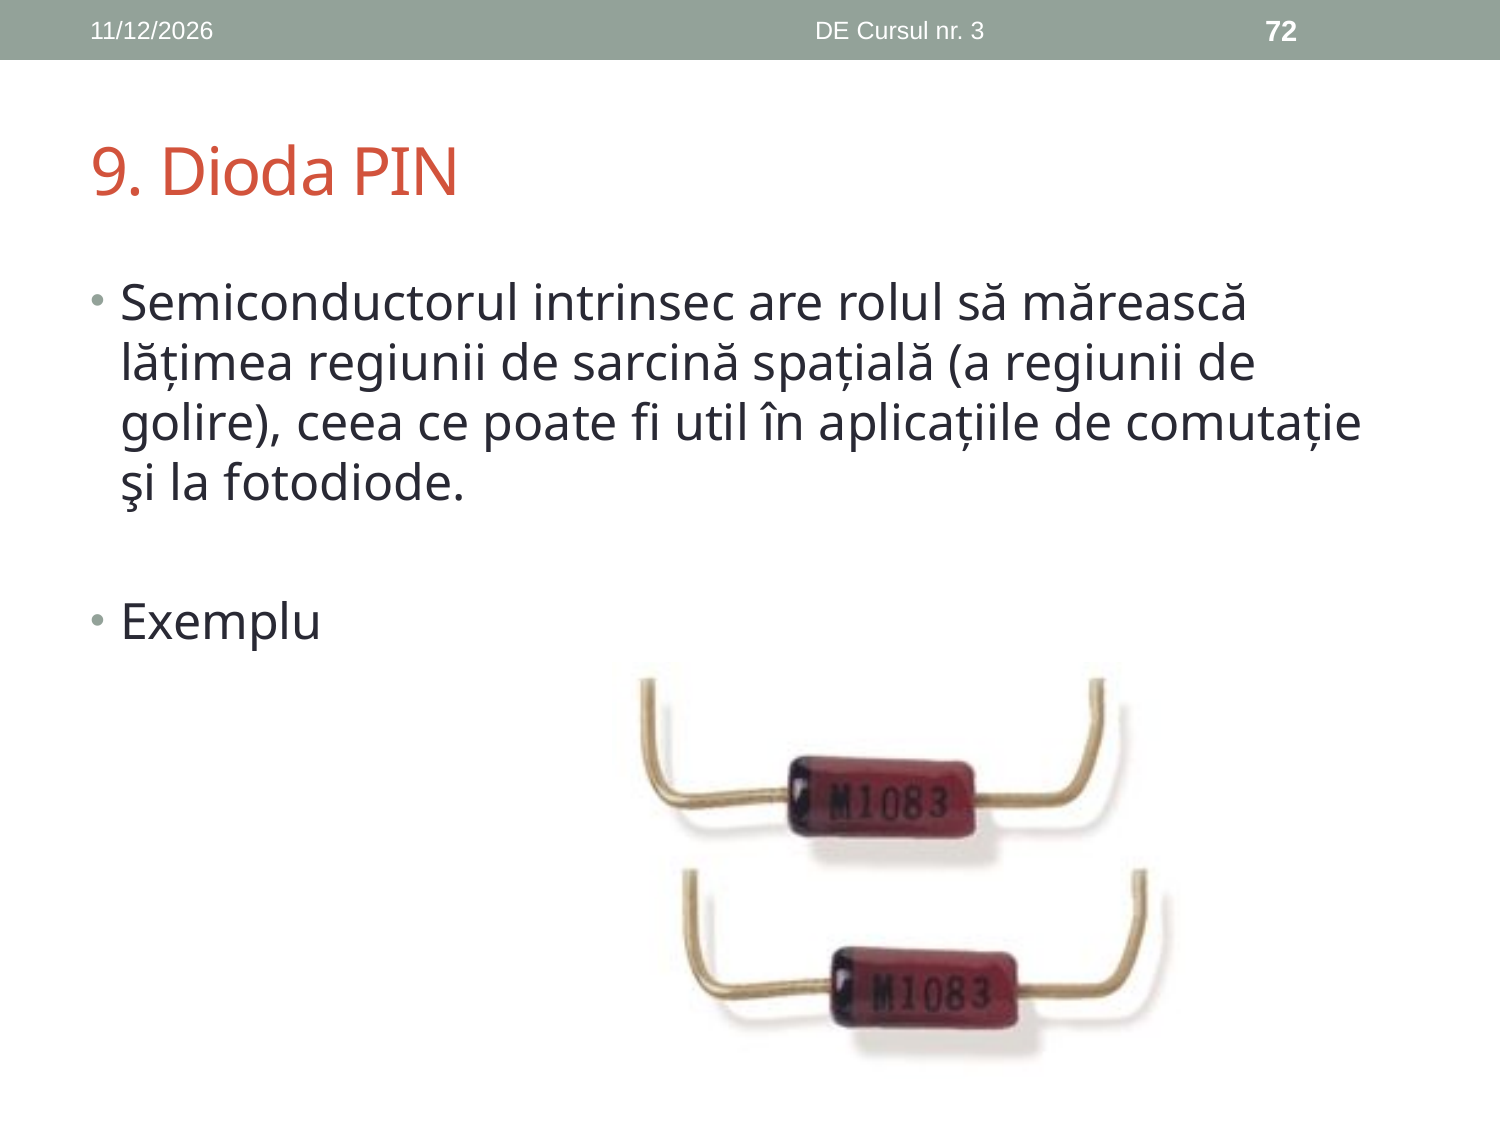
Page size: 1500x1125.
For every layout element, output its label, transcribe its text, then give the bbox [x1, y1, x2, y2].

title 9. Dioda PIN [75, 87, 1425, 250]
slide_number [75, 3, 550, 57]
footer DE Cursul nr. 3 [562, 3, 1238, 57]
picture [612, 662, 1201, 1080]
list Semiconductorul intrinsec are rolul să mărească lățimea regiunii de sarcină spațială (a regiunii de golire), ceea ce poate fi util în aplicațiile de comutație şi la fotodiode. Exemplu [75, 262, 1425, 1063]
slide_number 72 [1250, 3, 1425, 57]
